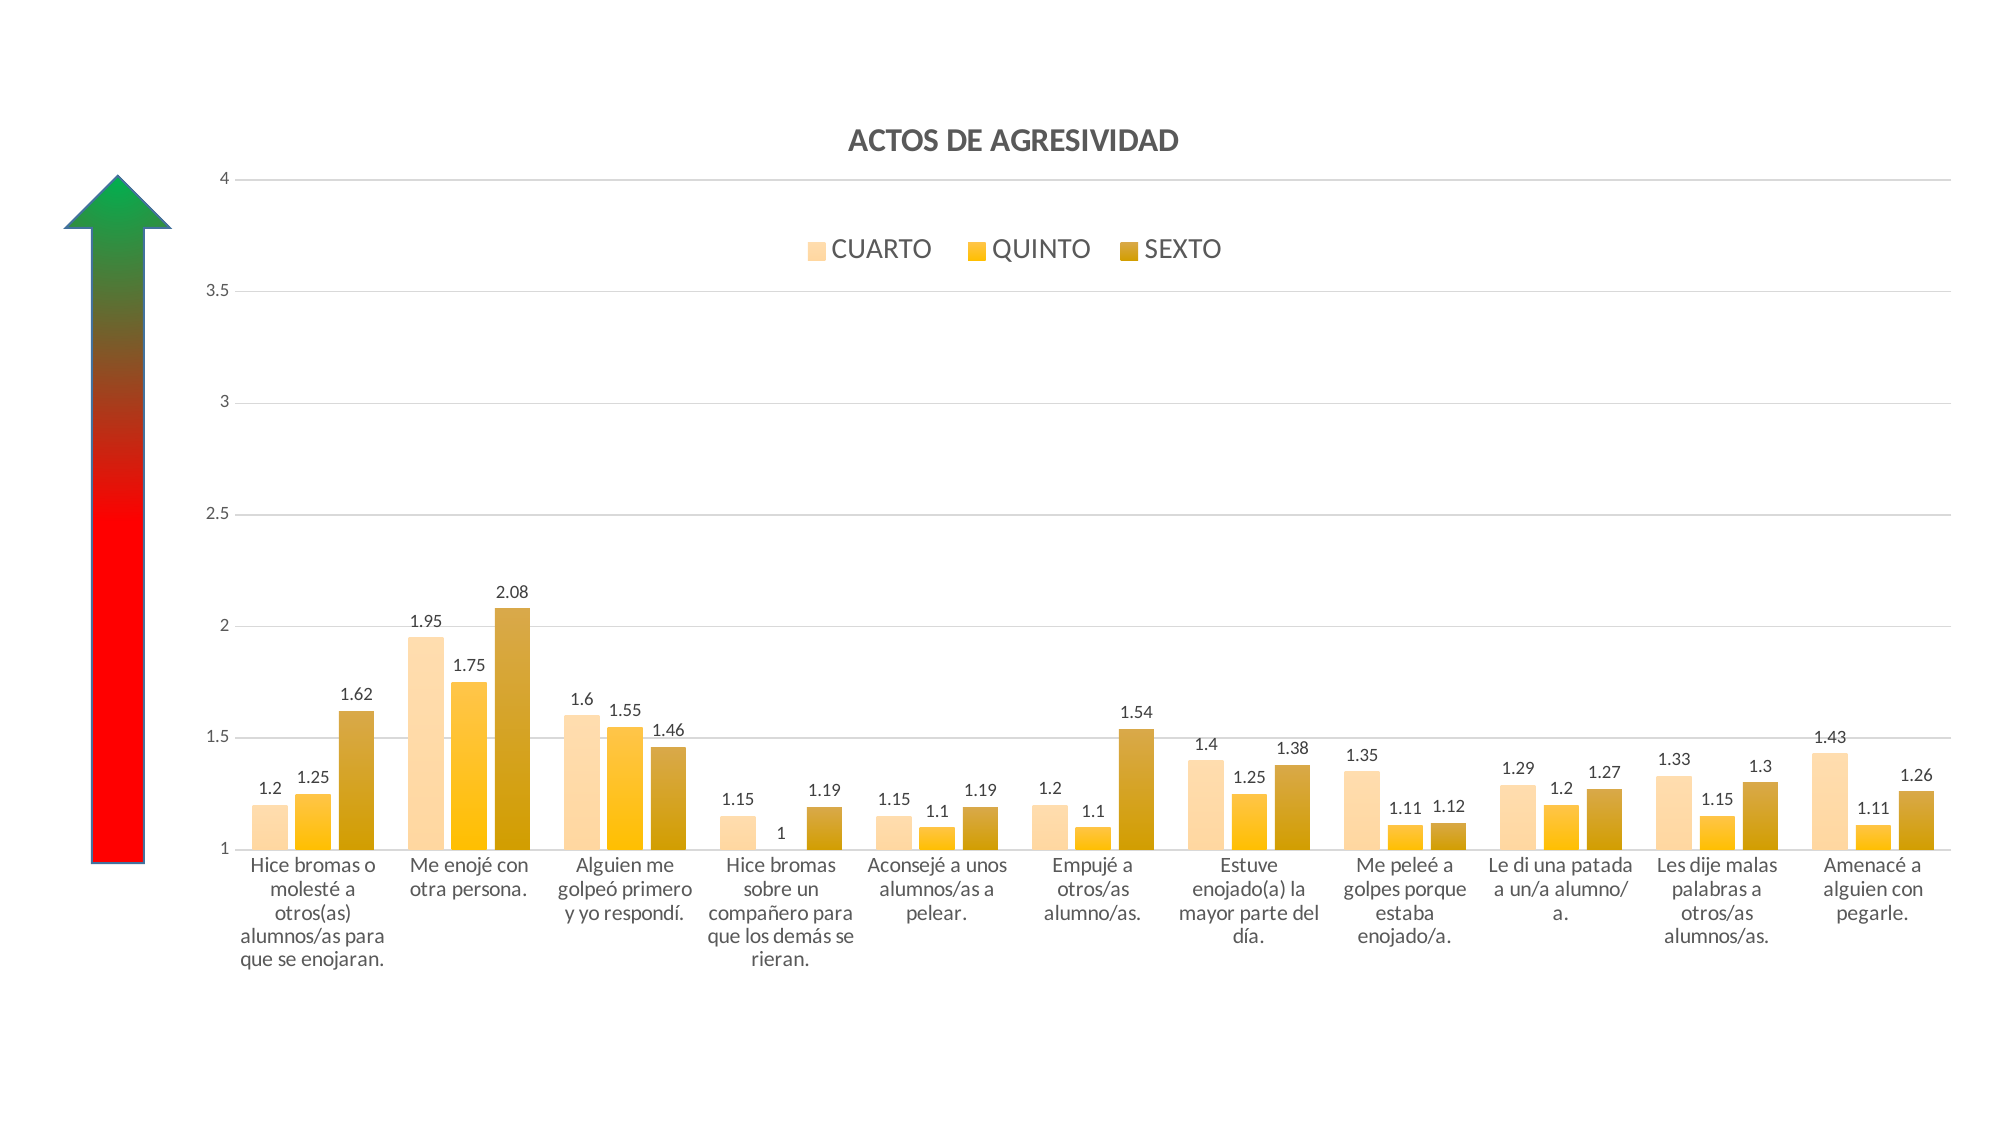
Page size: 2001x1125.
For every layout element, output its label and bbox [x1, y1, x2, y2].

chart [47, 97, 1953, 1028]
